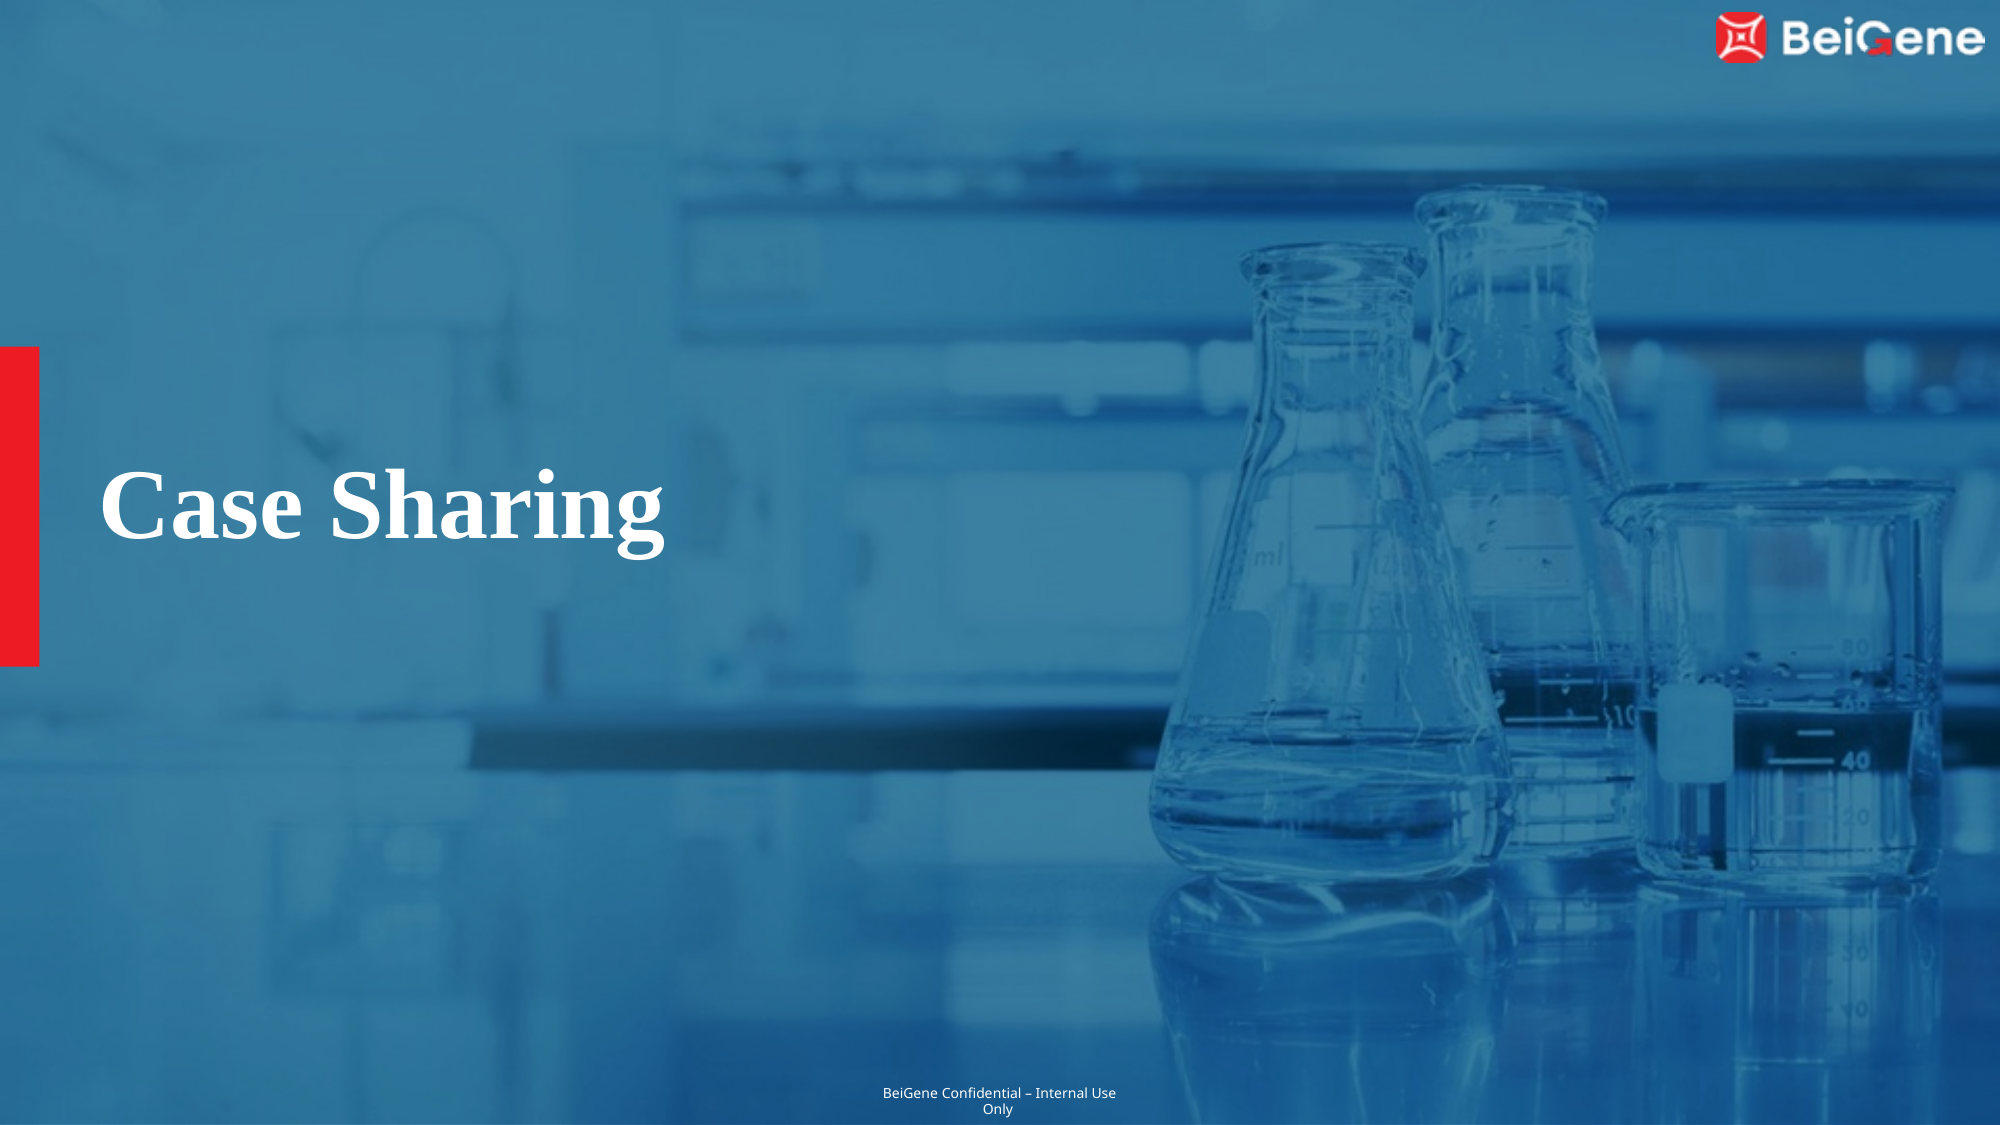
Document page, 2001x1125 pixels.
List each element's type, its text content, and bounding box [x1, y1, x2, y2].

title Case Sharing [83, 346, 1002, 667]
picture [0, 0, 2000, 1125]
